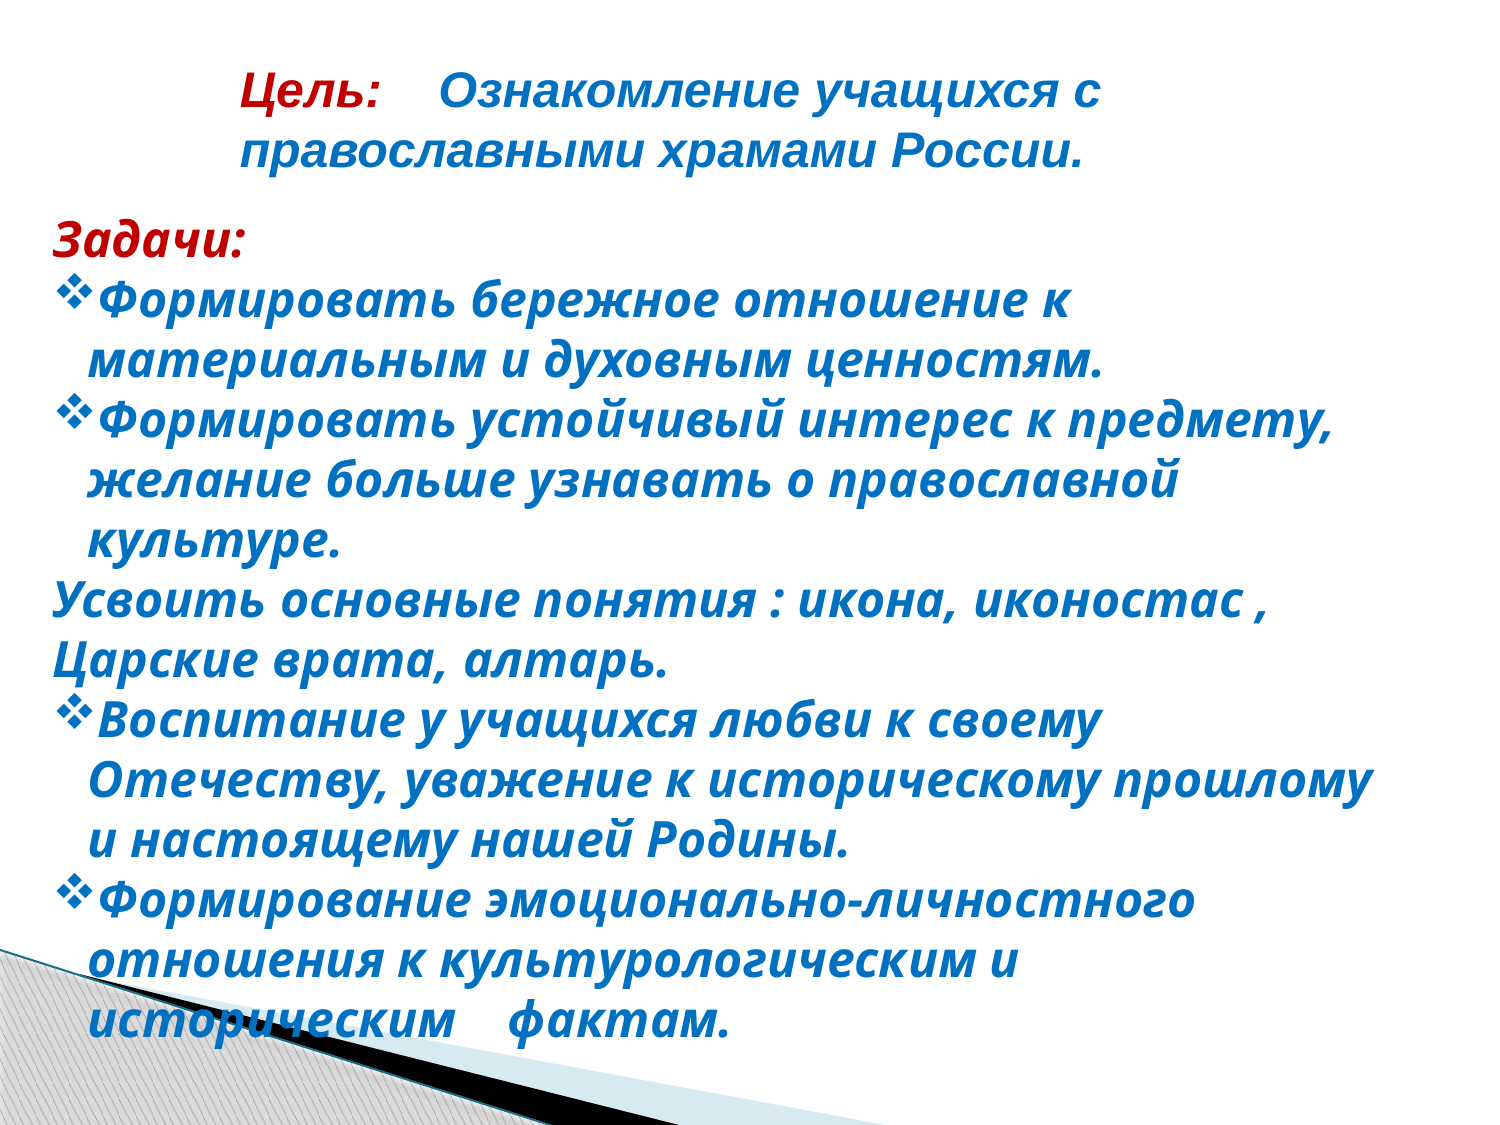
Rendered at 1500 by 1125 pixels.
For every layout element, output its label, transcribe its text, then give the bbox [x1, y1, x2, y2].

text_box Задачи: Формировать бережное отношение к материальным и духовным ценностям. Формировать устойчивый интерес к предмету, желание больше узнавать о православной культуре. Усвоить основные понятия : икона, иконостас , Царские врата, алтарь. Воспитание у учащихся любви к своему Отечеству, уважение к историческому прошлому и настоящему нашей Родины. Формирование эмоционально-личностного отношения к культурологическим и историческим фактам. [37, 199, 1400, 1055]
text_box Цель: Ознакомление учащихся с православными храмами России. [225, 49, 1300, 185]
